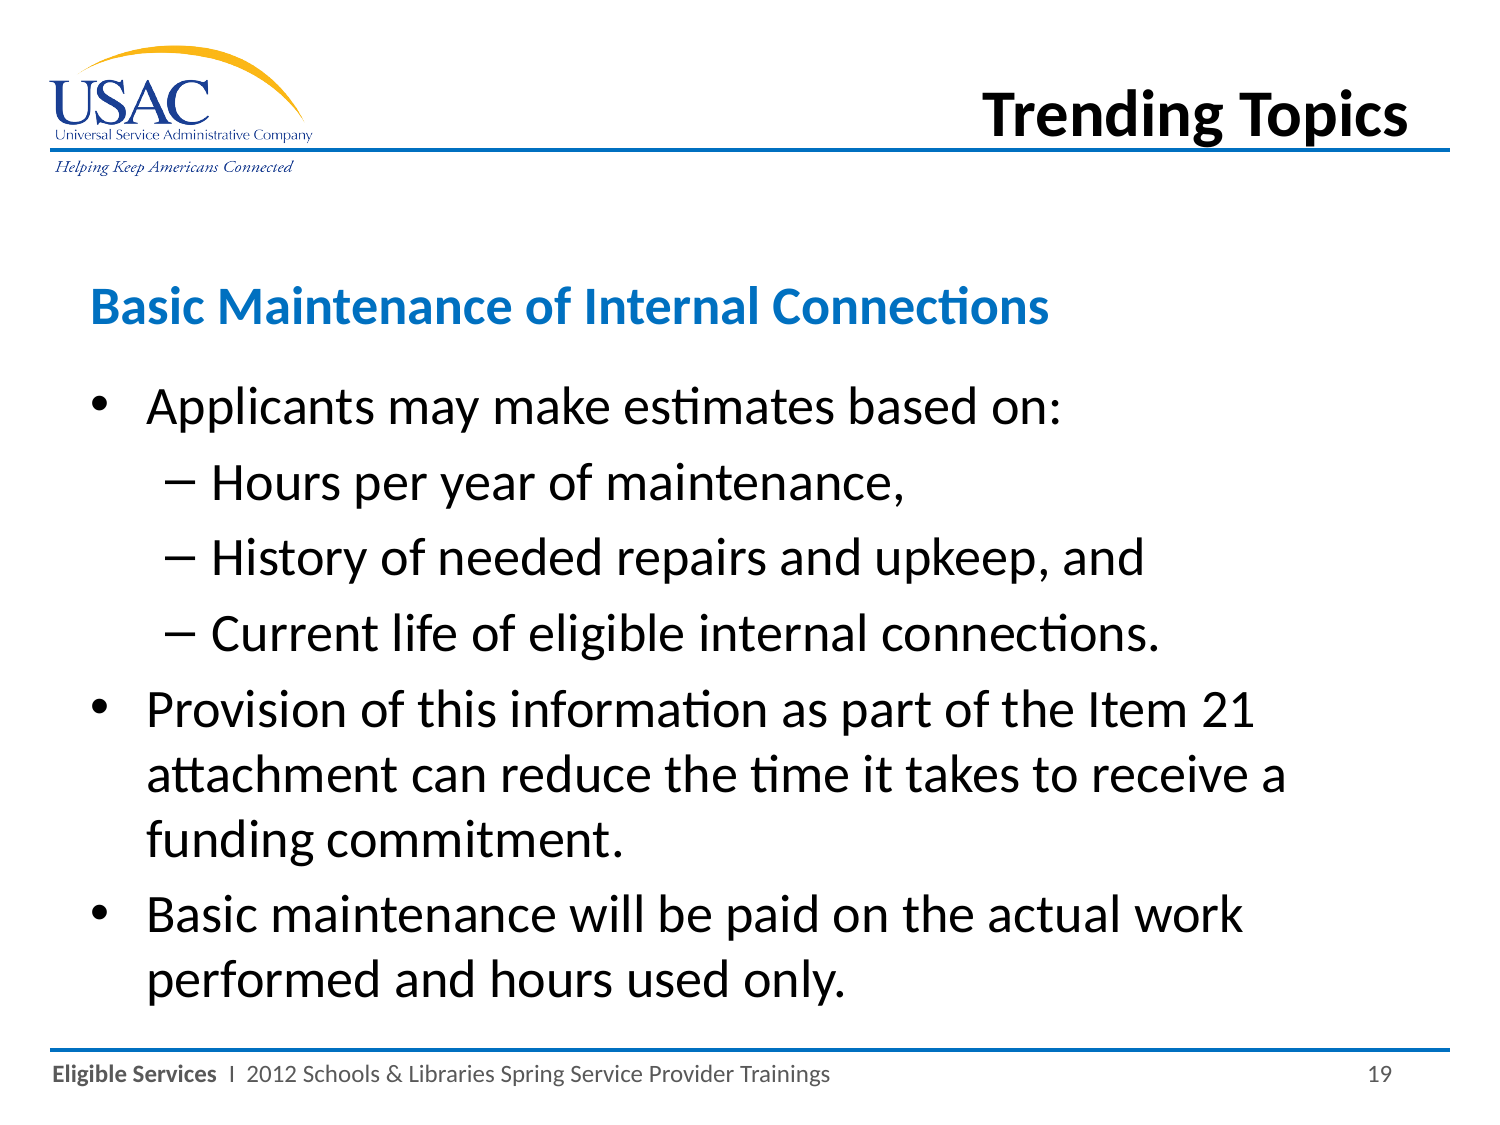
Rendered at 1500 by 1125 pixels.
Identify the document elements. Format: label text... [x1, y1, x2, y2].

list Trending Topics [500, 62, 1425, 150]
list Applicants may make estimates based on: Hours per year of maintenance, History of needed repairs and upkeep, and Current life of eligible internal connections. Provision of this information as part of the Item 21 attachment can reduce the time it takes to receive a funding commitment. Basic maintenance will be paid on the actual work performed and hours used only. [75, 363, 1425, 1025]
list Basic Maintenance of Internal Connections [75, 262, 1425, 363]
picture [24, 37, 348, 200]
